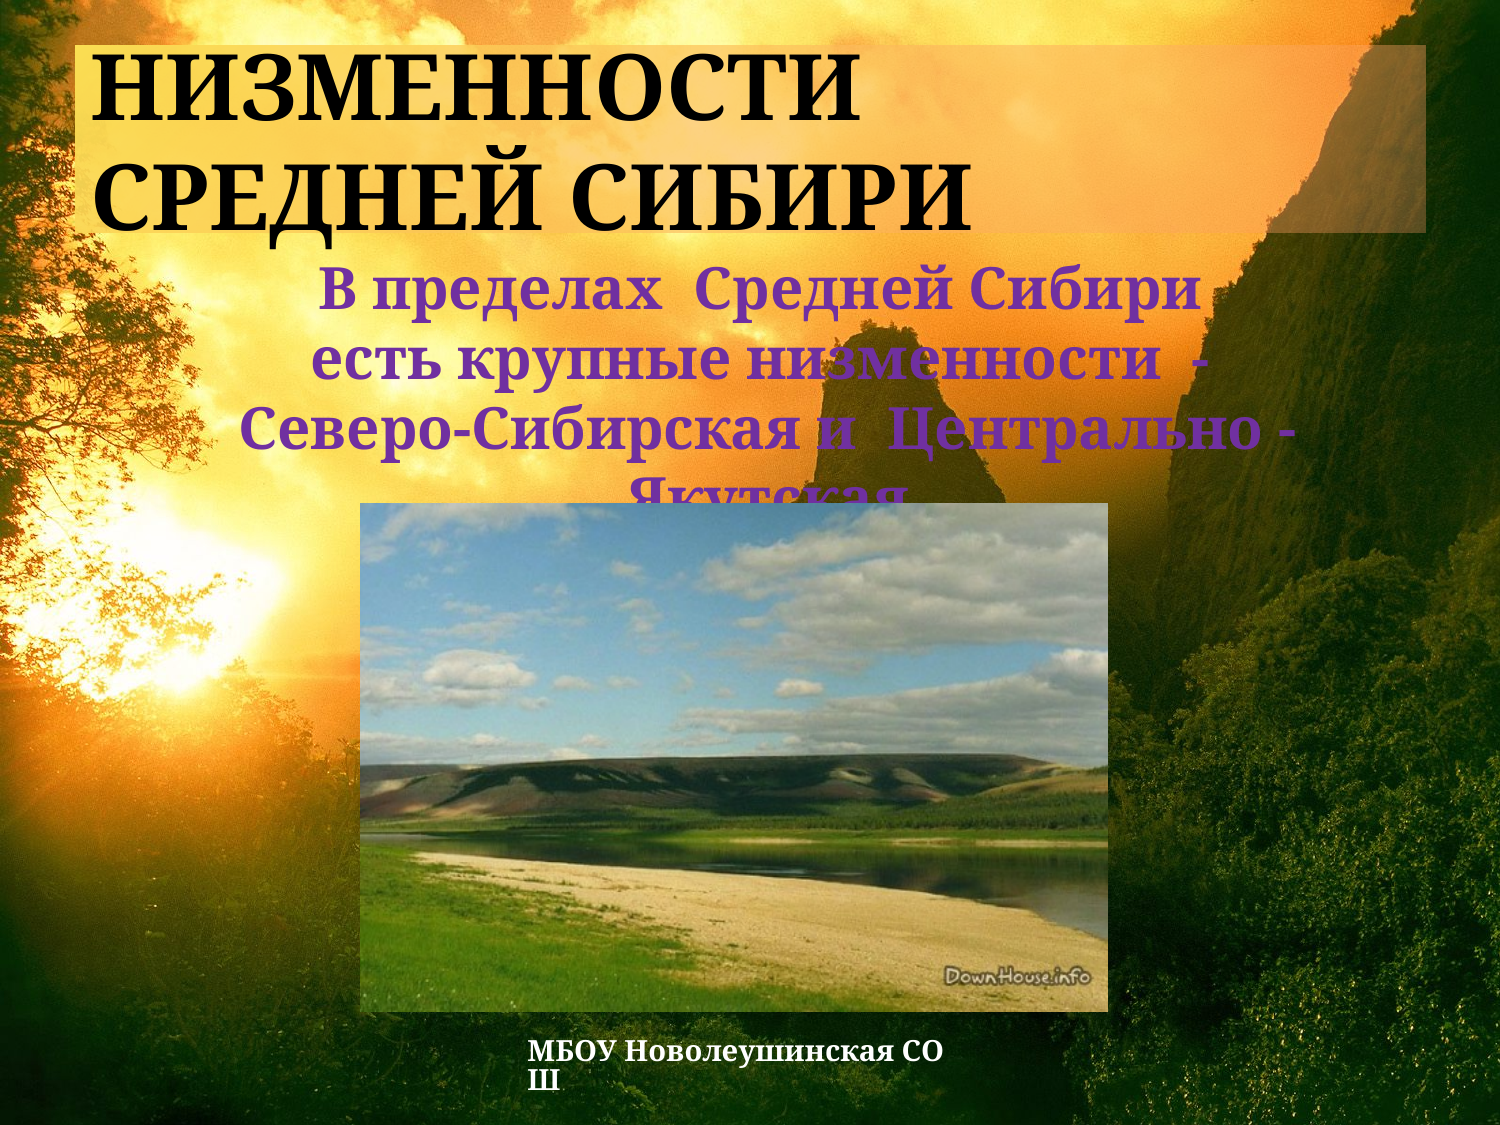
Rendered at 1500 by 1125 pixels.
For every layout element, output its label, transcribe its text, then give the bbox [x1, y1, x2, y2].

footer МБОУ Новолеушинская СОШ [512, 1024, 988, 1103]
title Низменности Средней Сибири [74, 44, 1426, 233]
picture [0, 0, 1500, 1125]
text_box В пределах Средней Сибири есть крупные низменности - Северо-Сибирская и Центрально -Якутская [100, 243, 1436, 539]
